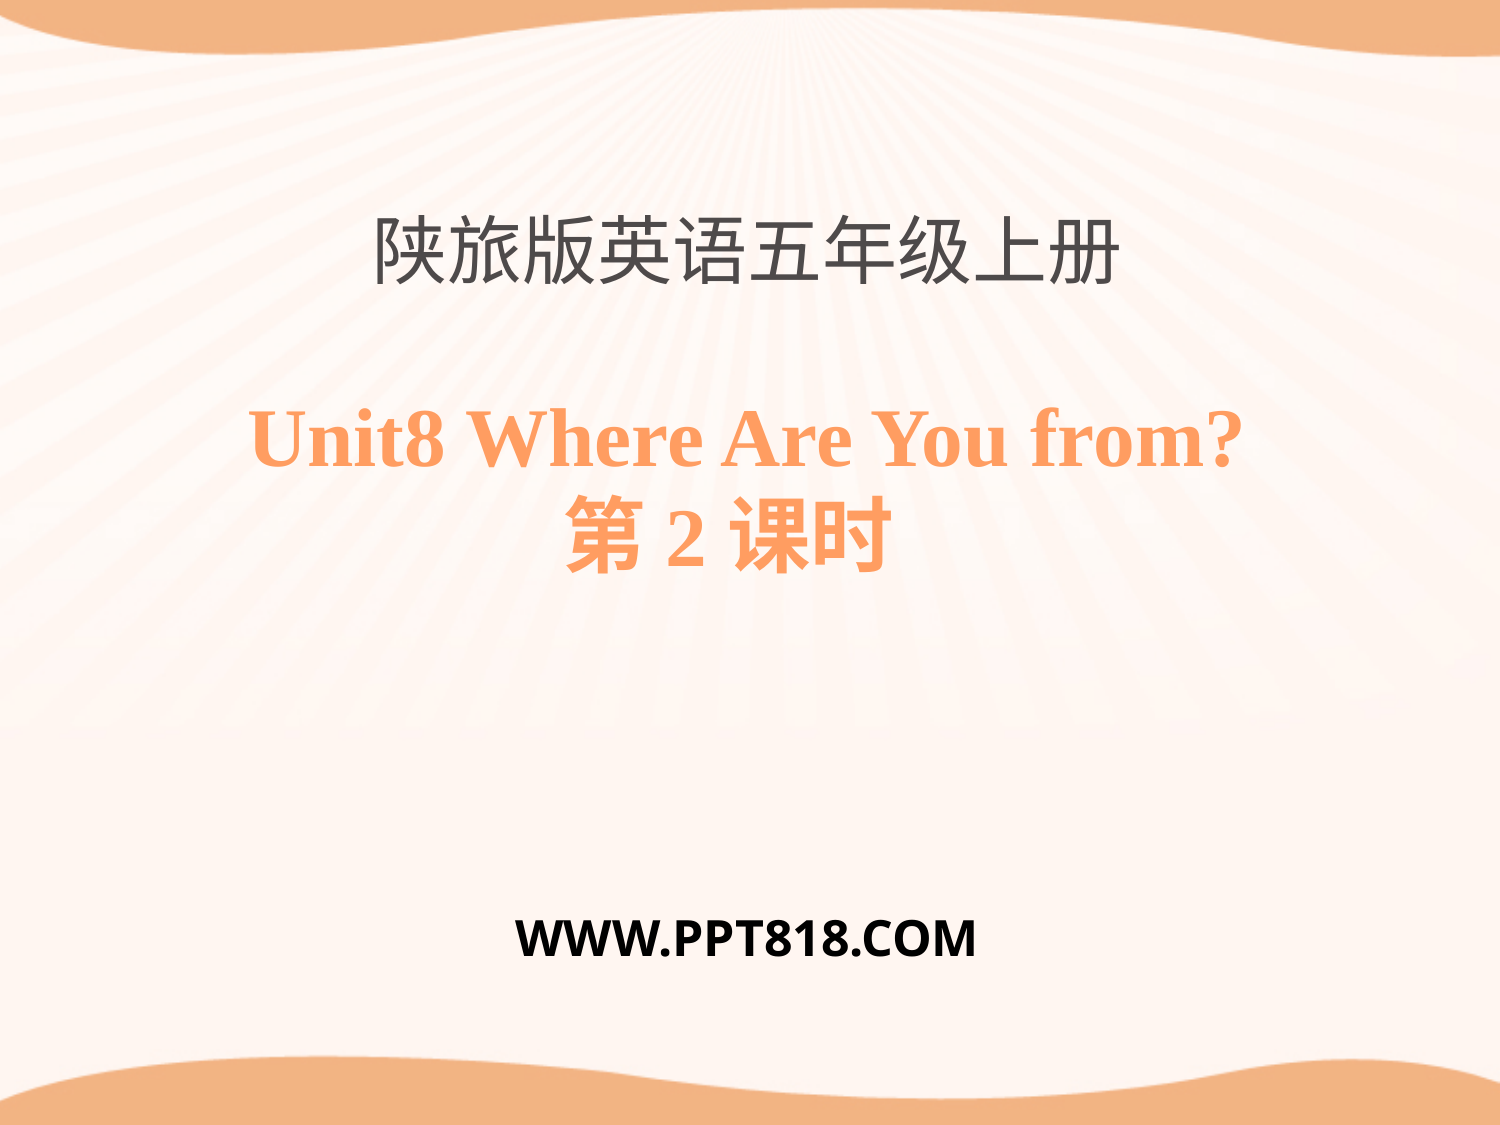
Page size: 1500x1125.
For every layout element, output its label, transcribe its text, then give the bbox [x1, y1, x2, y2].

text_box 陕旅版英语五年级上册 Unit8 Where Are You from? 第2课时 [61, 196, 1433, 591]
picture [0, 0, 1500, 1125]
text_box WWW.PPT818.COM [444, 893, 1051, 974]
